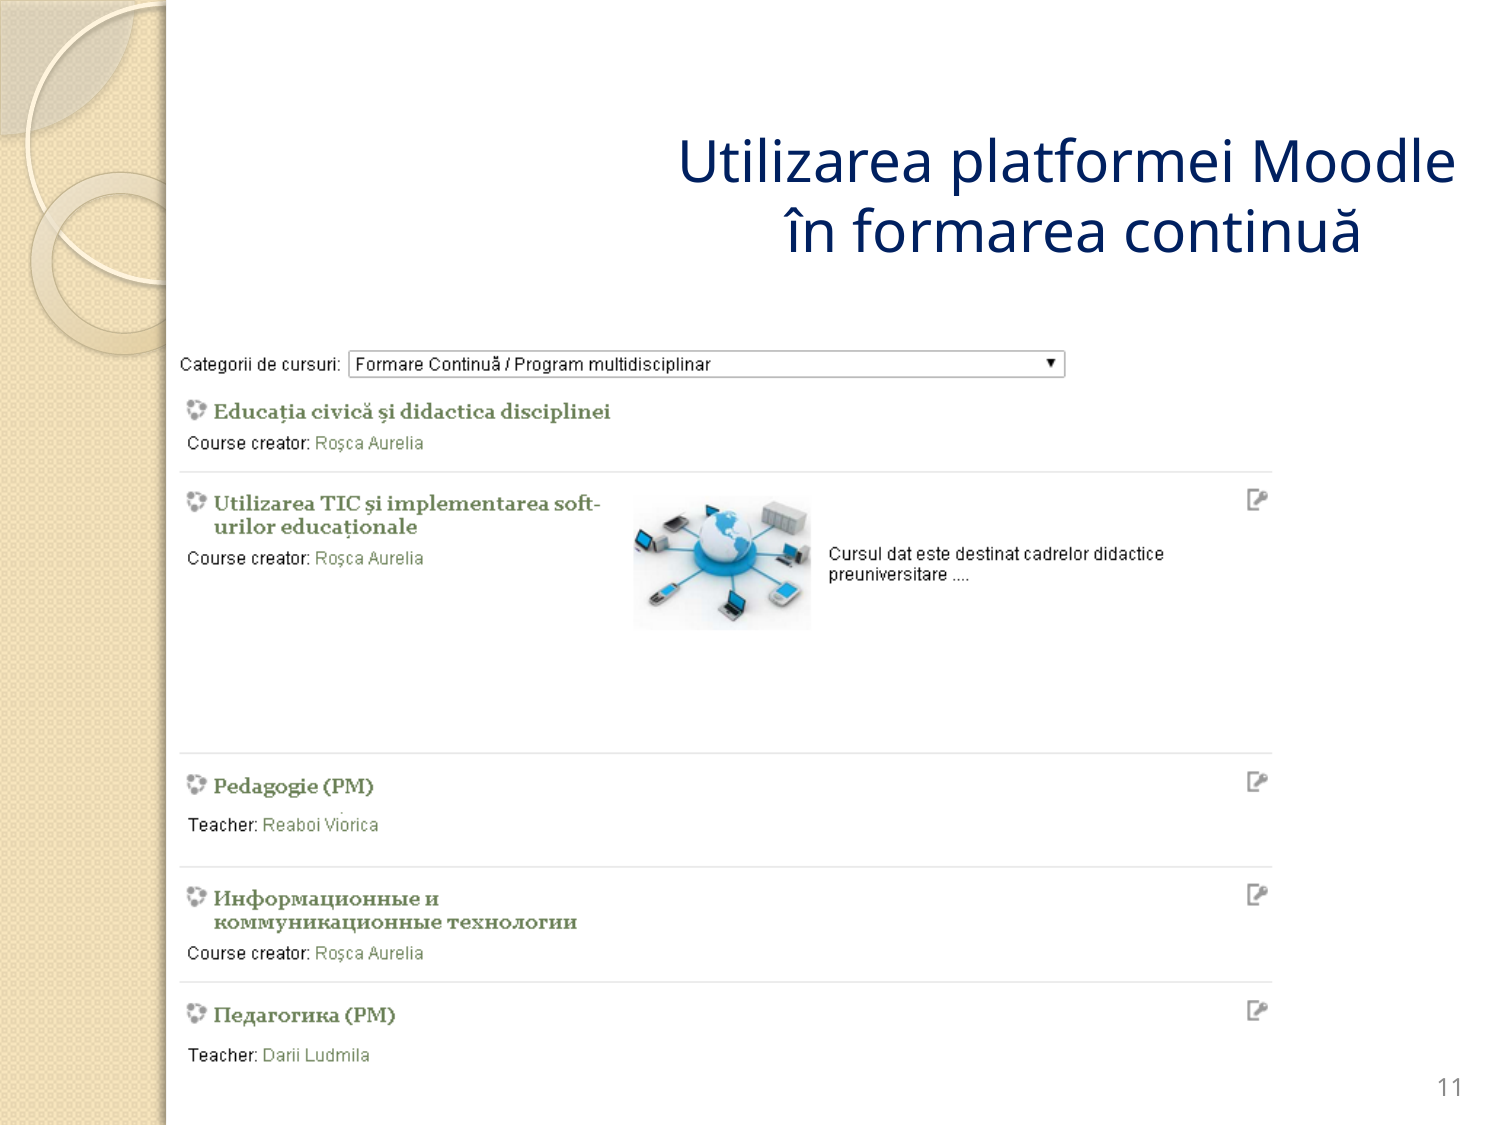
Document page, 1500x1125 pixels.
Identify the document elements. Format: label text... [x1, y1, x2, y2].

picture [170, 349, 1301, 1085]
slide_number 11 [1413, 1034, 1488, 1113]
text_box Utilizarea platformei Moodle în formarea continuă [649, 111, 1500, 277]
